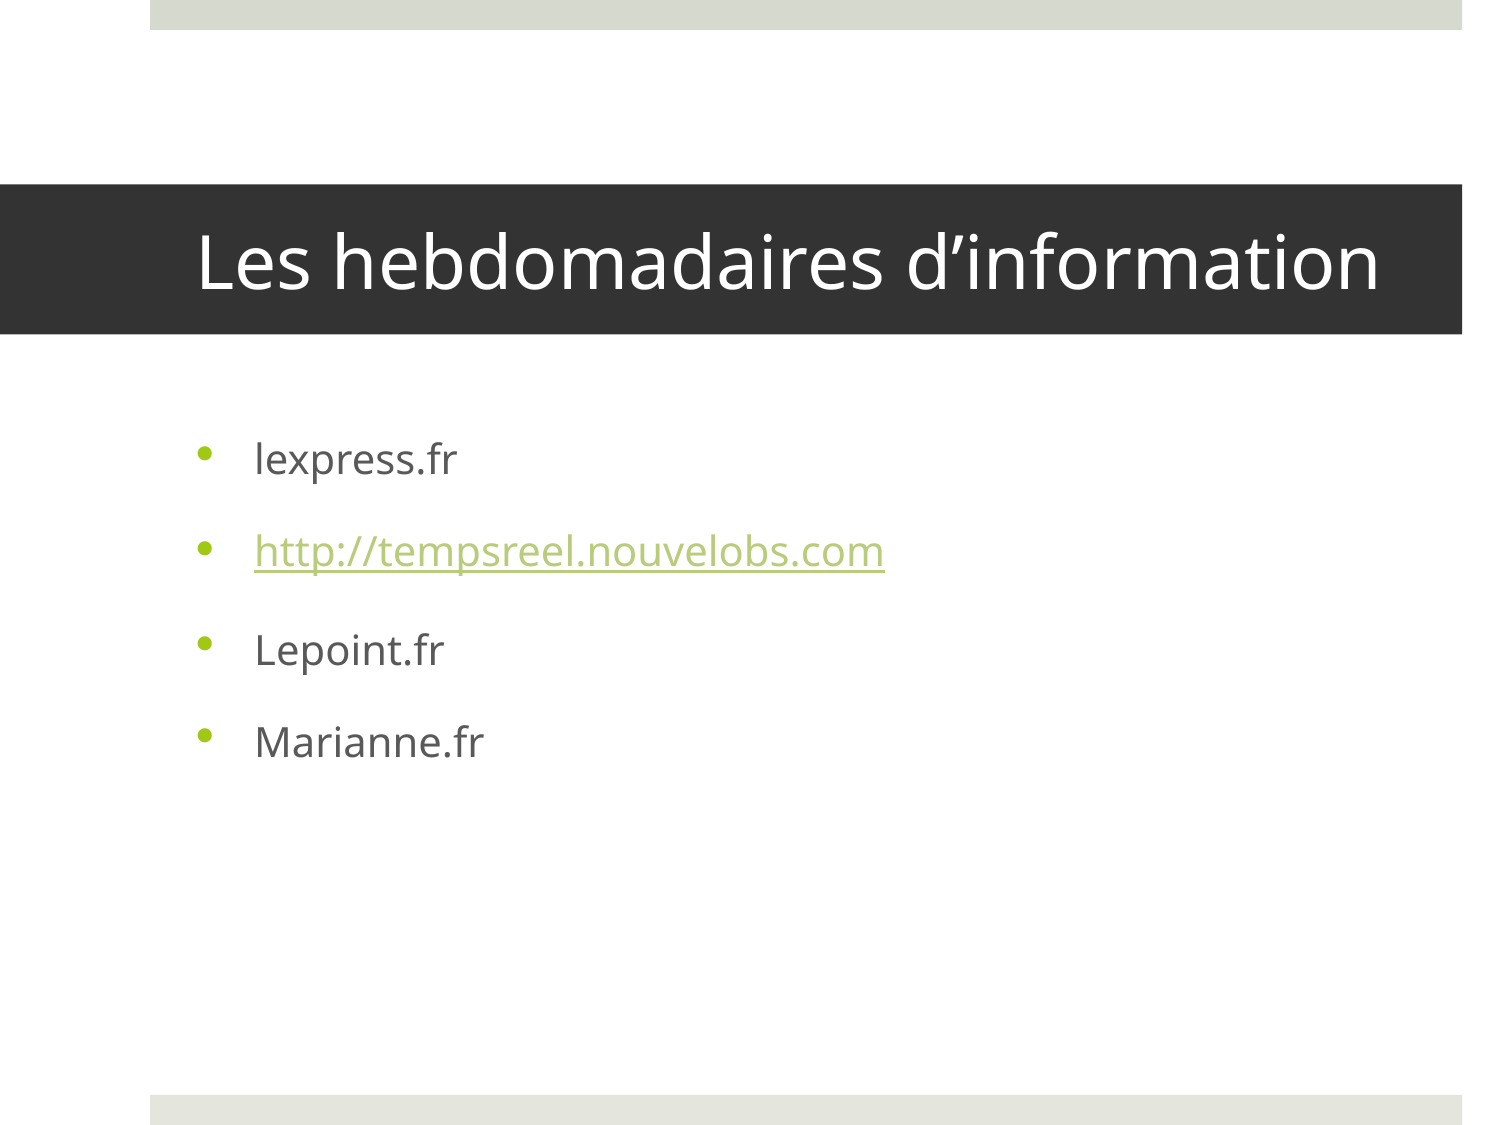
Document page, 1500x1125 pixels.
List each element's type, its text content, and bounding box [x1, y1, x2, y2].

list lexpress.fr http://tempsreel.nouvelobs.com Lepoint.fr Marianne.fr [182, 425, 1432, 1028]
title Les hebdomadaires d’information [0, 184, 1463, 335]
